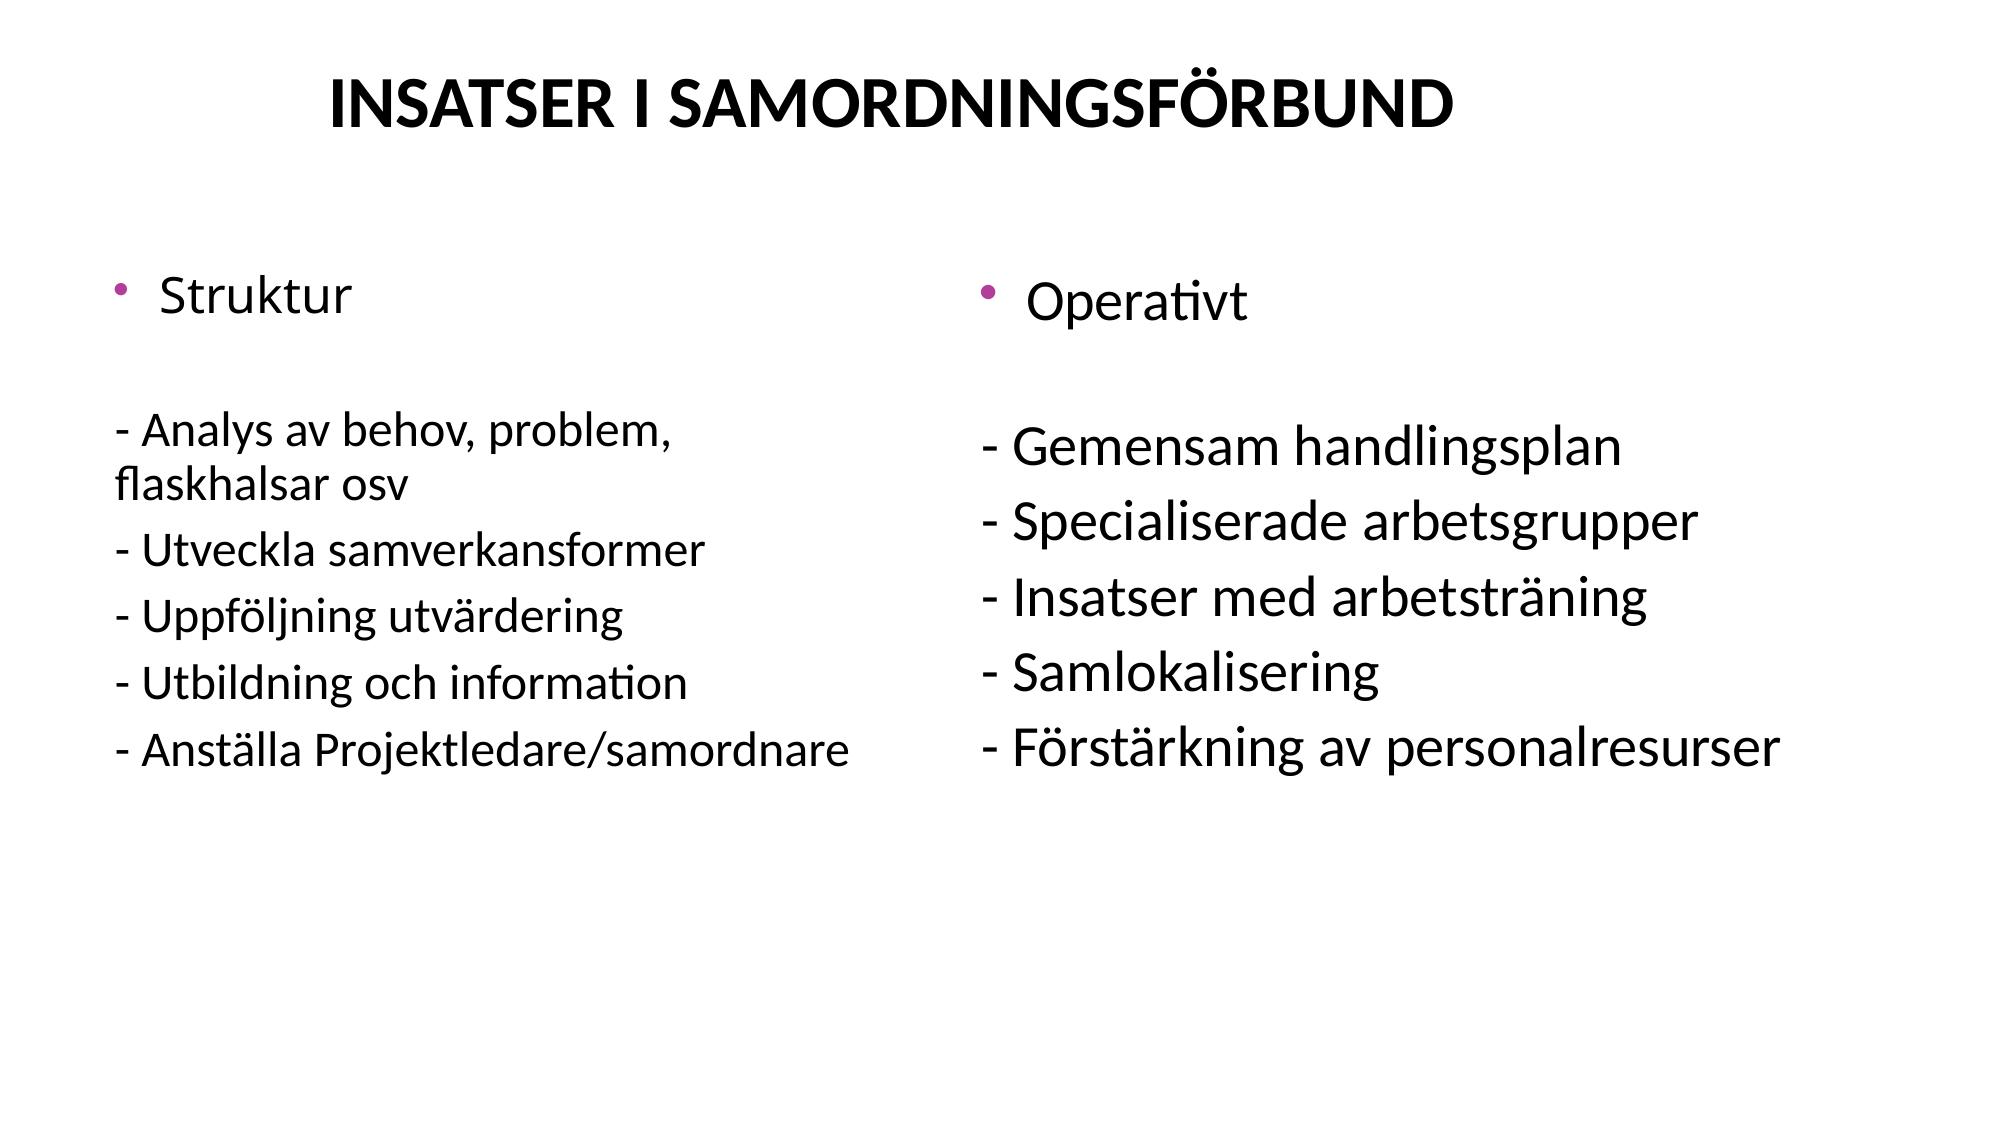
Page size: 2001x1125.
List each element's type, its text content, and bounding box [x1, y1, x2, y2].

title Insatser i samordningsförbund [99, 52, 1684, 240]
list Operativt - Gemensam handlingsplan - Specialiserade arbetsgrupper - Insatser med arbetsträning - Samlokalisering - Förstärkning av personalresurser [966, 262, 1826, 1005]
list Struktur - Analys av behov, problem, flaskhalsar osv - Utveckla samverkansformer - Uppföljning utvärdering - Utbildning och information - Anställa Projektledare/samordnare [99, 262, 914, 1005]
